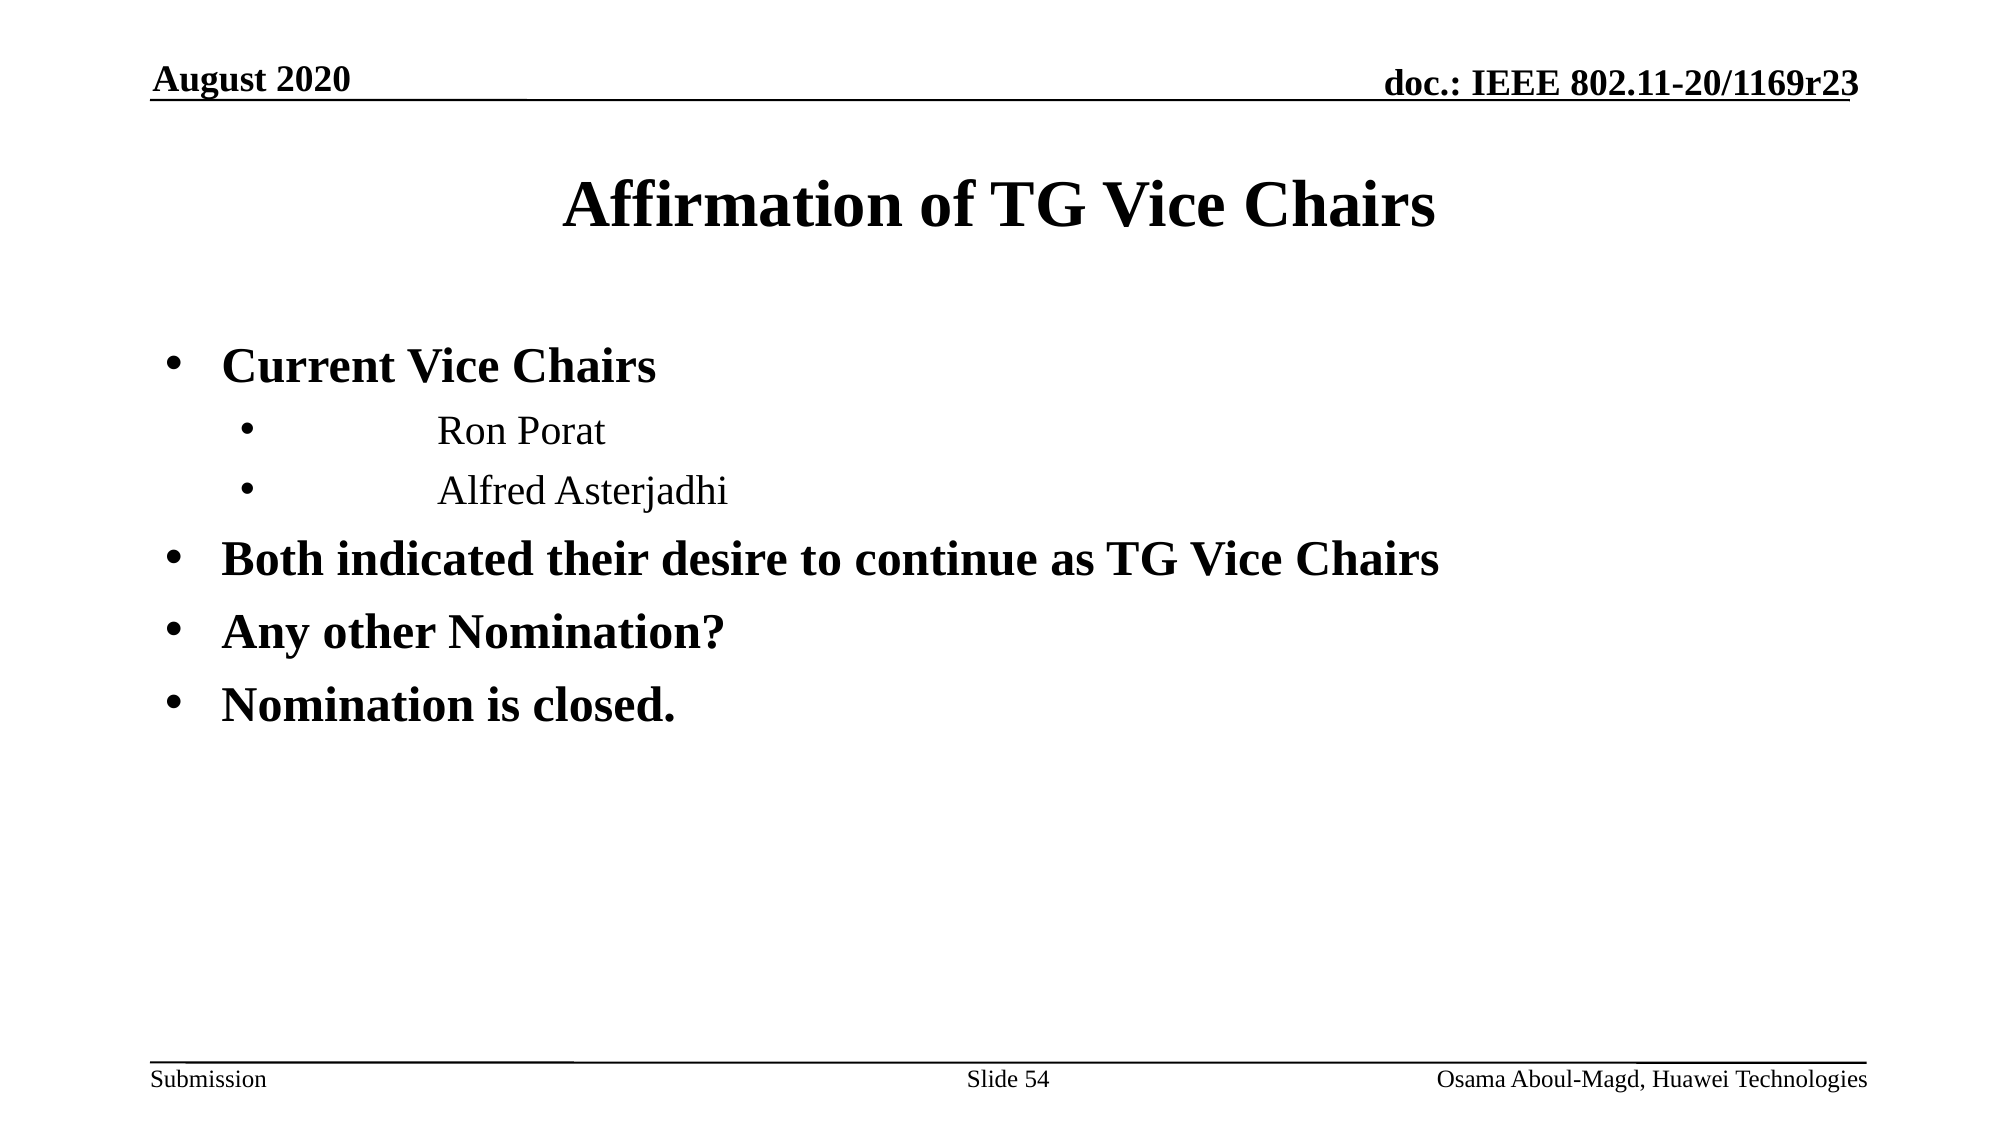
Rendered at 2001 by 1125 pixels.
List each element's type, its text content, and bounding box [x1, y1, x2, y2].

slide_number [152, 54, 563, 100]
list Current Vice Chairs Ron Porat Alfred Asterjadhi Both indicated their desire to continue as TG Vice Chairs Any other Nomination? Nomination is closed. [149, 324, 1850, 1000]
title Affirmation of TG Vice Chairs [149, 112, 1850, 288]
footer Osama Aboul-Magd, Huawei Technologies [1171, 1061, 1869, 1093]
slide_number Slide 54 [950, 1061, 1067, 1123]
